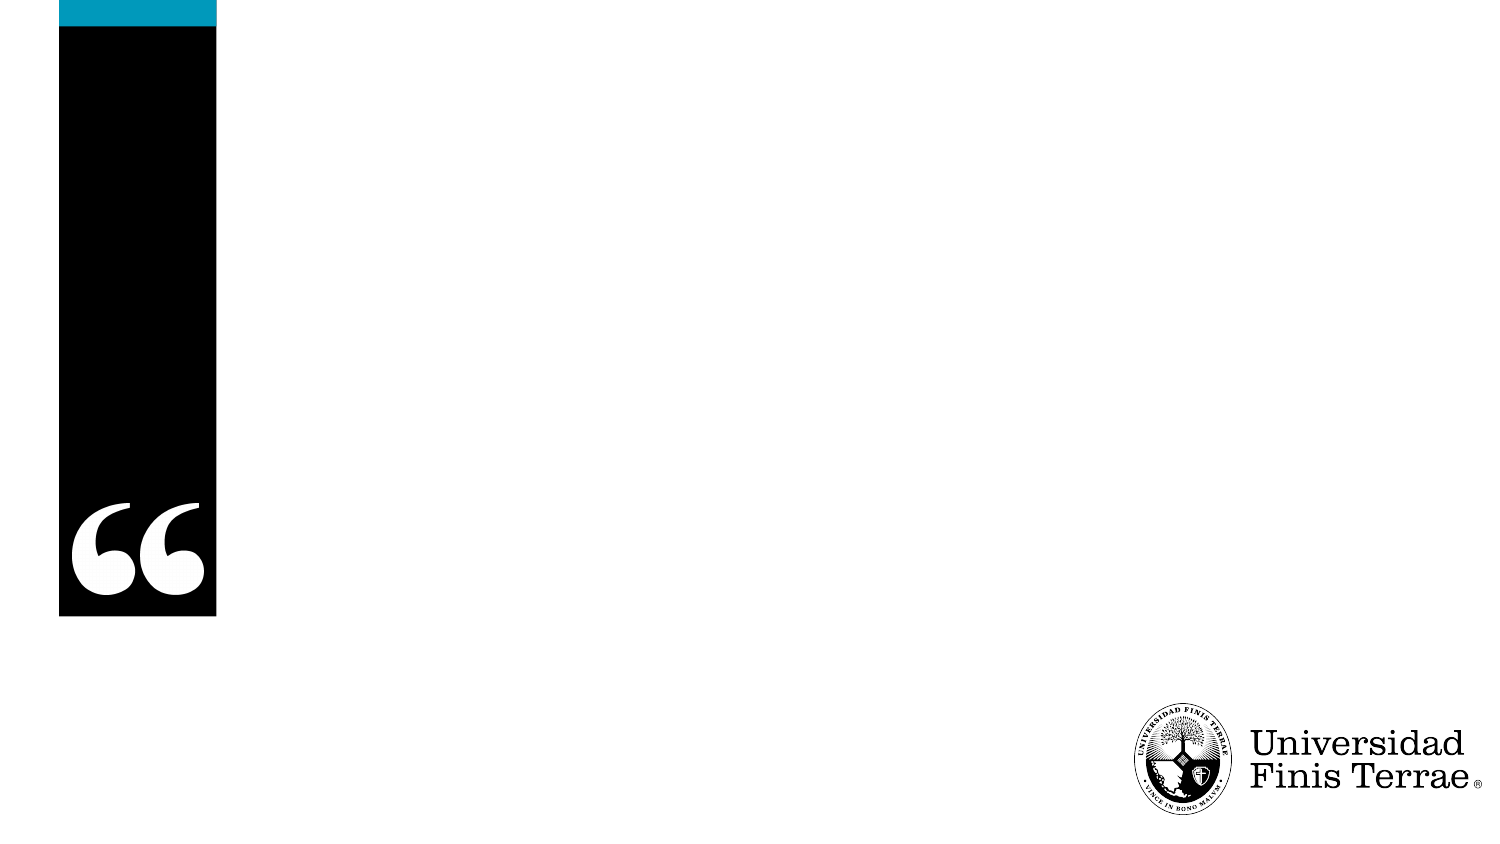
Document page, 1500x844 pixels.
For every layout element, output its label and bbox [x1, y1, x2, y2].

picture [72, 503, 204, 596]
picture [1134, 703, 1482, 816]
text_box [58, 0, 217, 617]
